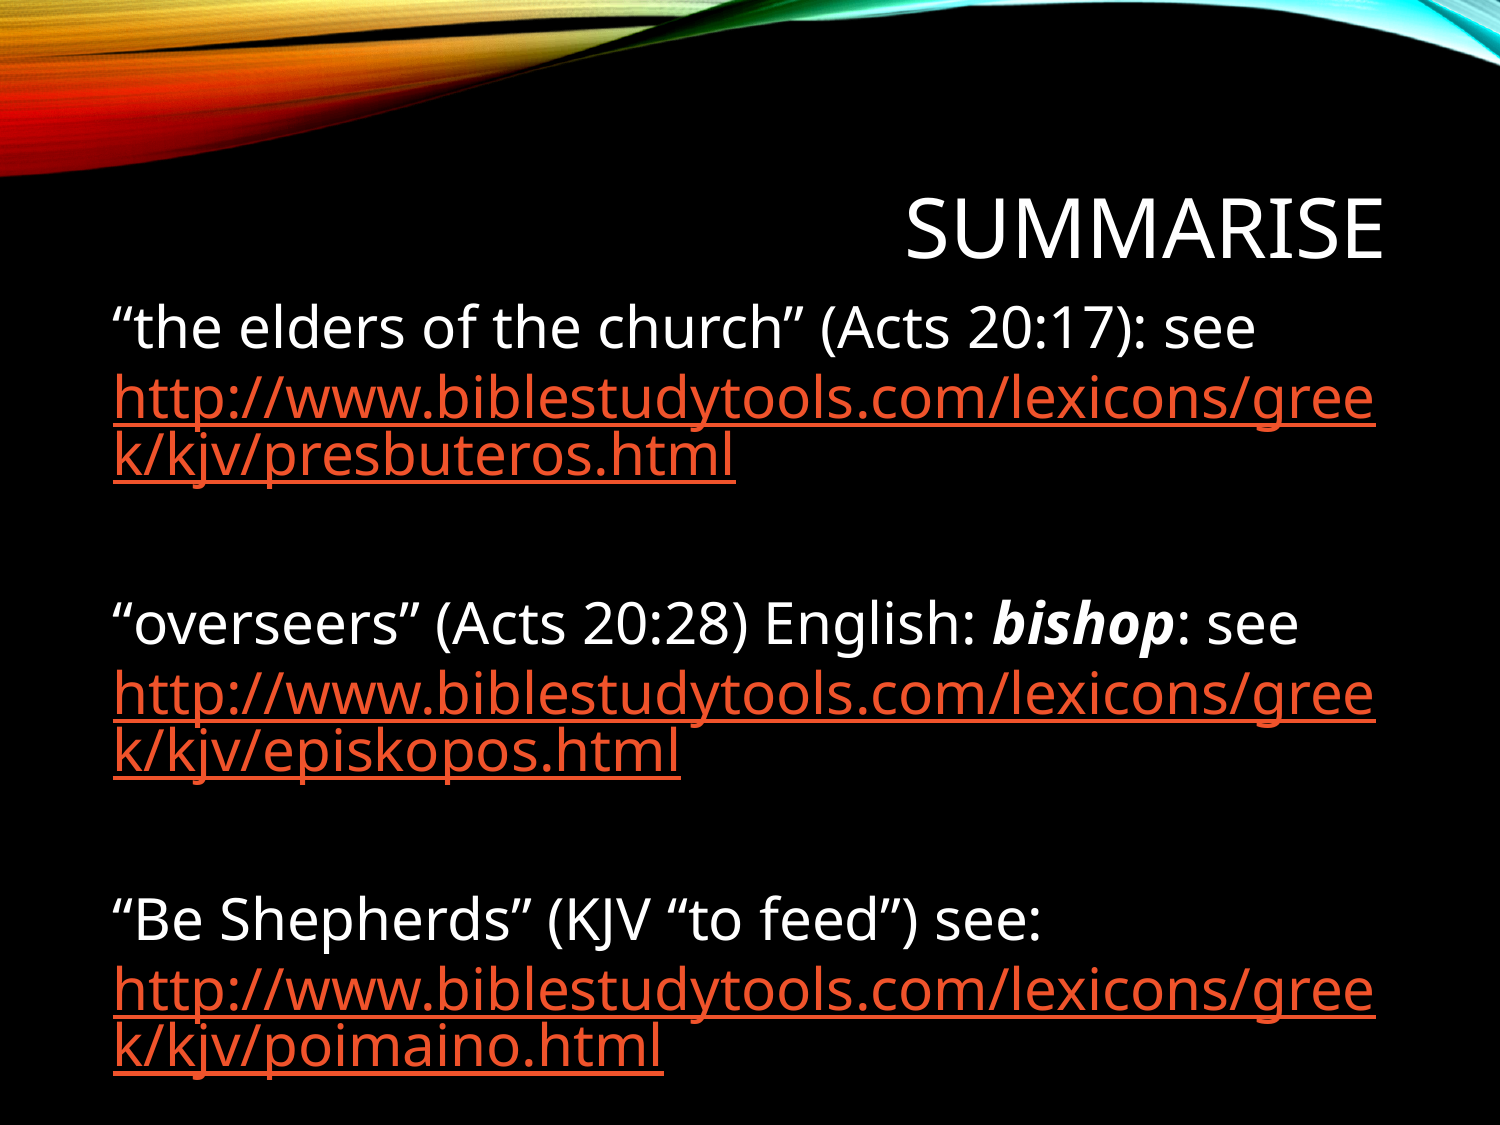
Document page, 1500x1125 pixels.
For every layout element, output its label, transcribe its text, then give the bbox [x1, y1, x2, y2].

title summarise [356, 125, 1403, 290]
list “the elders of the church” (Acts 20:17): see http://www.biblestudytools.com/lexicons/greek/kjv/presbuteros.html “overseers” (Acts 20:28) English: bishop: see http://www.biblestudytools.com/lexicons/greek/kjv/episkopos.html “Be Shepherds” (KJV “to feed”) see: http://www.biblestudytools.com/lexicons/greek/kjv/poimaino.html [97, 290, 1403, 1028]
picture [0, 0, 1500, 178]
